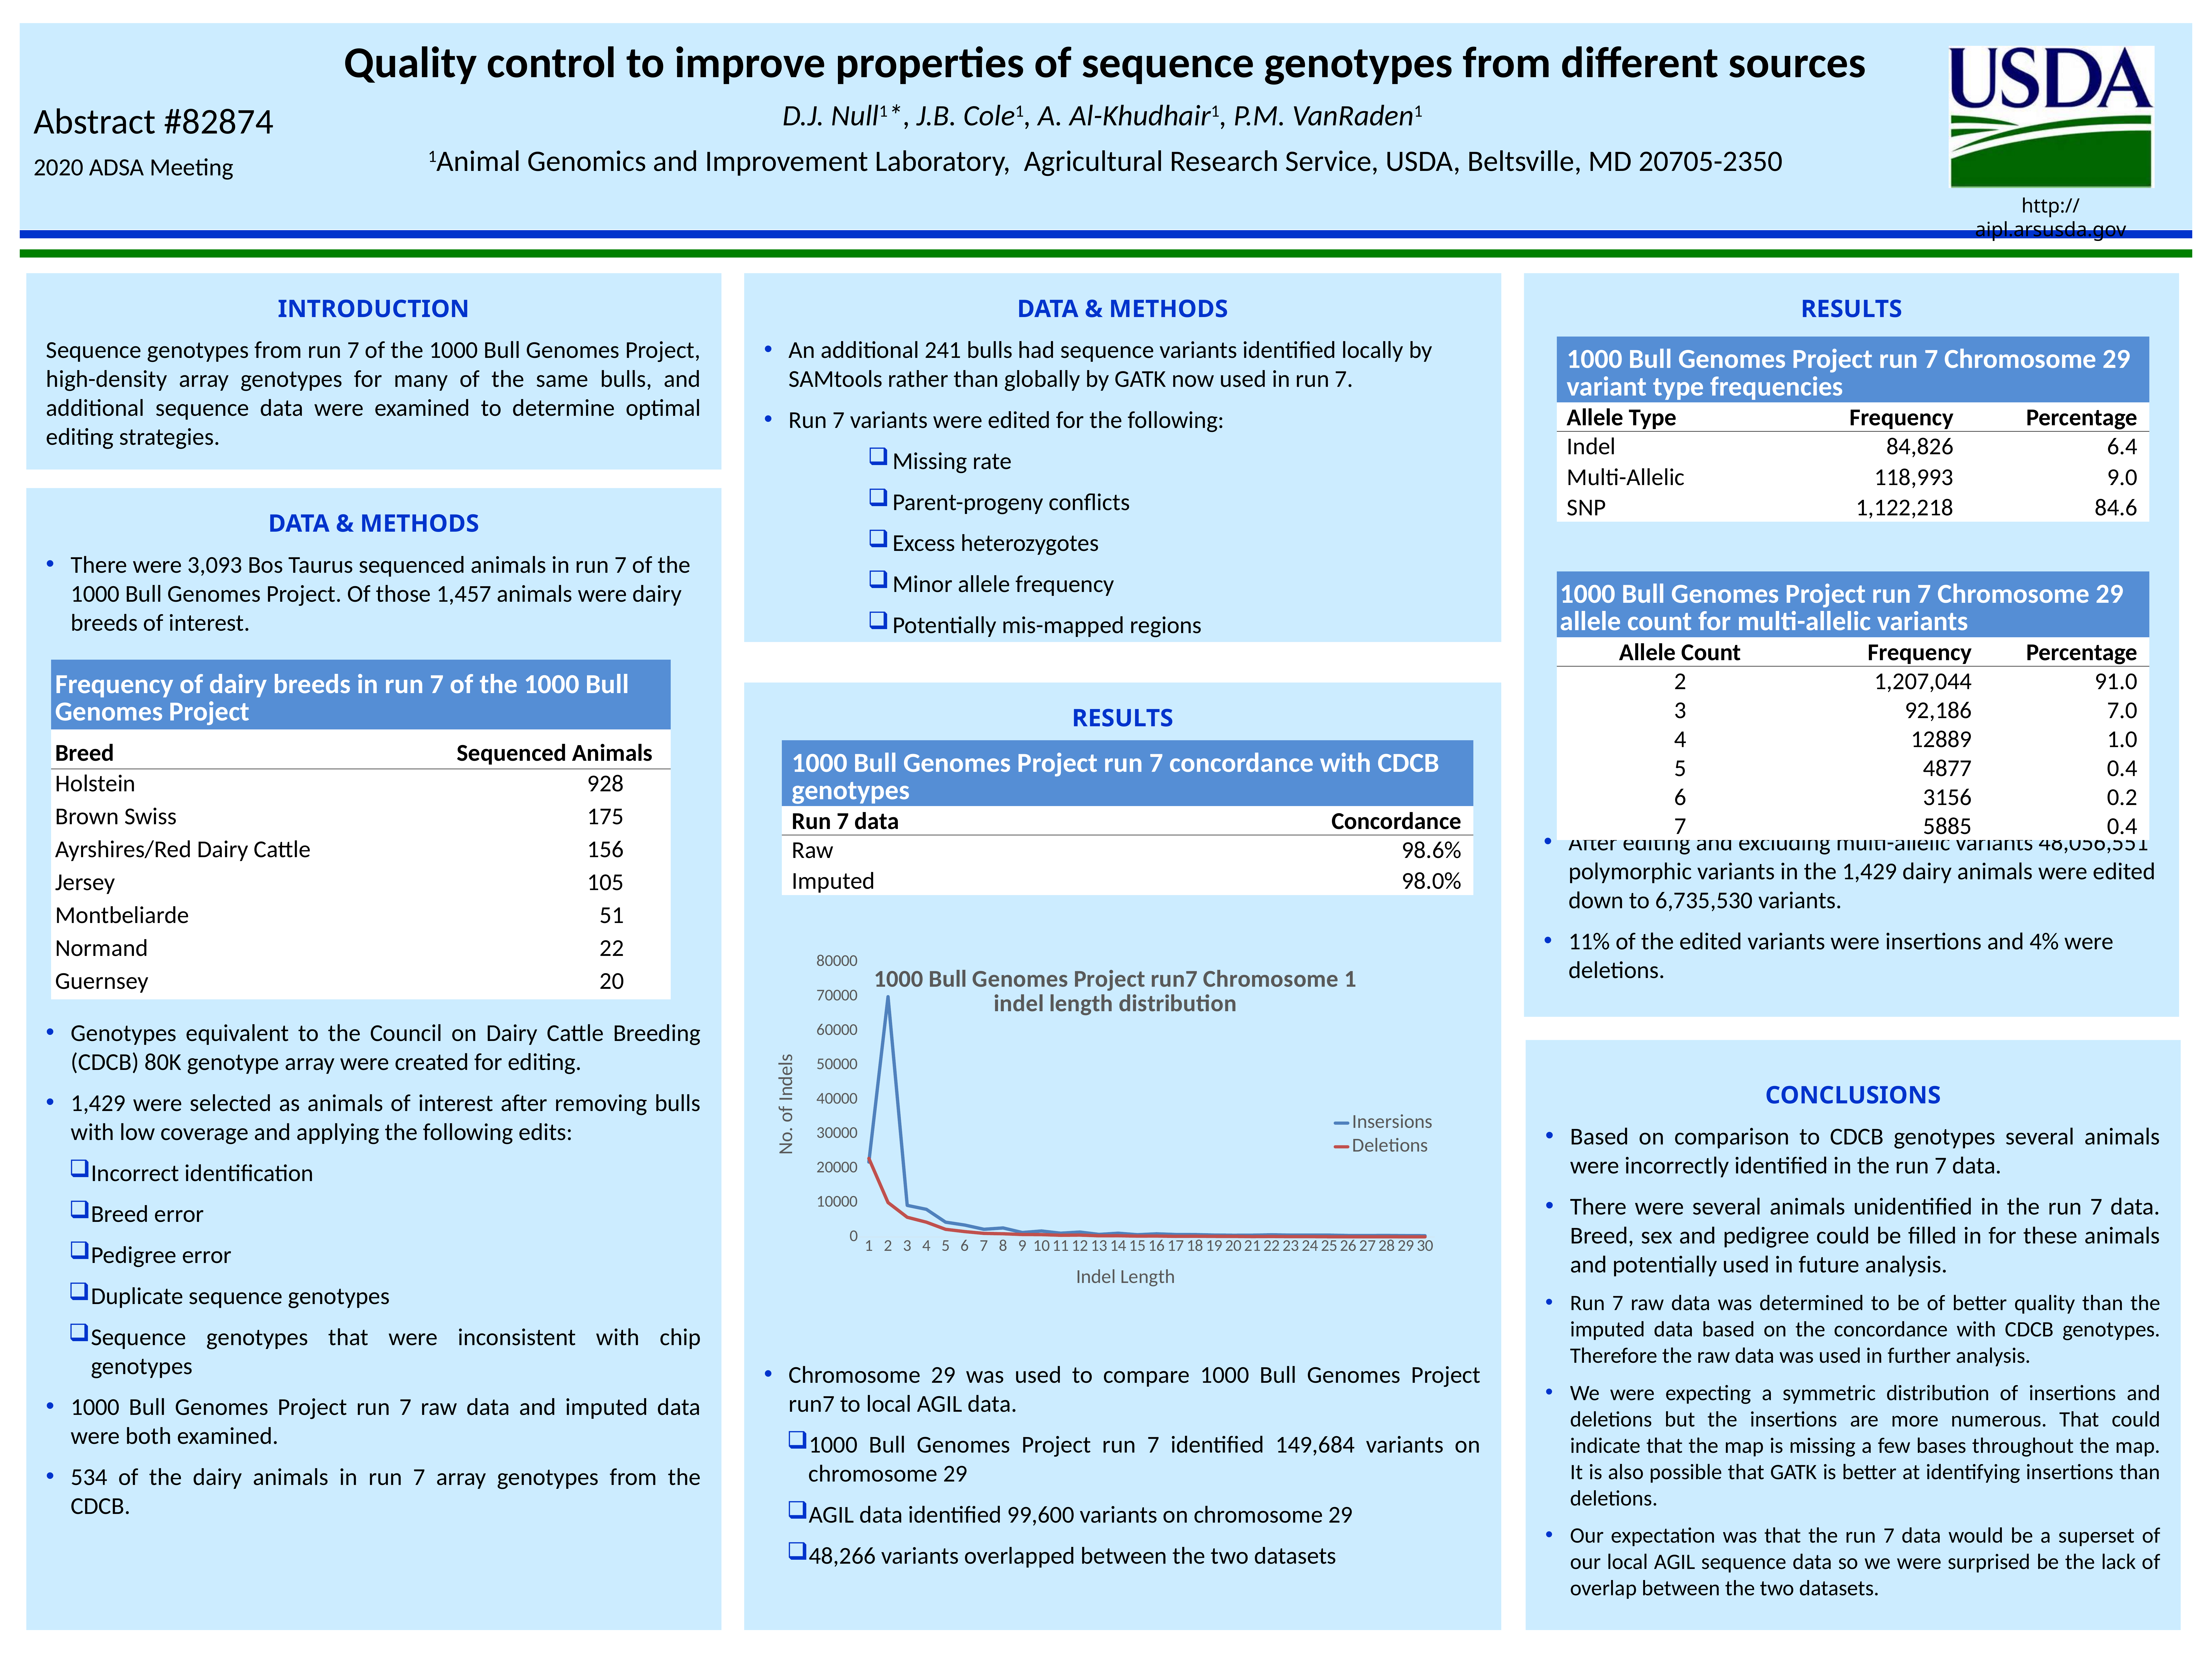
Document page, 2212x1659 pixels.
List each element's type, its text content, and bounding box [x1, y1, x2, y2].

table_cell 175 [439, 802, 671, 835]
table_cell 928 [439, 769, 671, 802]
table_cell 12889 [1804, 724, 1975, 753]
table_cell 105 [439, 868, 671, 901]
table_cell 7.0 [1975, 695, 2149, 724]
table_cell Brown Swiss [51, 802, 439, 835]
table_cell 0.2 [1975, 782, 2149, 811]
table_cell Allele Count [1557, 637, 1804, 666]
table_cell Multi-Allelic [1557, 460, 1756, 491]
table_cell Concordance [1123, 806, 1473, 835]
text_box DATA & METHODS An additional 241 bulls had sequence variants identified locally by SAMtools rather than globally by GATK now used in run 7. Run 7 variants were edited for the following: Missing rate Parent-progeny conflicts Excess heterozygotes Minor allele frequency Potentially mis-mapped regions [744, 273, 1502, 642]
table_cell Montbeliarde [51, 901, 439, 934]
table_cell Holstein [51, 769, 439, 802]
table_cell 6 [1557, 782, 1804, 811]
table_cell 1,122,218 [1756, 491, 1962, 522]
table_cell Jersey [51, 868, 439, 901]
table_cell 84.6 [1962, 491, 2149, 522]
table_cell Percentage [1975, 637, 2149, 666]
table_cell 22 [439, 934, 671, 966]
table_cell SNP [1557, 491, 1756, 522]
text_box RESULTS Chromosome 29 was used to compare 1000 Bull Genomes Project run7 to local AGIL data. 1000 Bull Genomes Project run 7 identified 149,684 variants on chromosome 29 AGIL data identified 99,600 variants on chromosome 29 48,266 variants overlapped between the two datasets [744, 682, 1501, 1630]
table_cell 3 [1557, 695, 1804, 724]
text_box DATA & METHODS There were 3,093 Bos Taurus sequenced animals in run 7 of the 1000 Bull Genomes Project. Of those 1,457 animals were dairy breeds of interest. Genotypes equivalent to the Council on Dairy Cattle Breeding (CDCB) 80K genotype array were created for editing. 1,429 were selected as animals of interest after removing bulls with low coverage and applying the following edits: Incorrect identification Breed error Pedigree error Duplicate sequence genotypes Sequence genotypes that were inconsistent with chip genotypes 1000 Bull Genomes Project run 7 raw data and imputed data were both examined. 534 of the dairy animals in run 7 array genotypes from the CDCB. [26, 488, 722, 1630]
table_cell Normand [51, 934, 439, 966]
table_cell 156 [439, 835, 671, 868]
table_cell Guernsey [51, 966, 439, 999]
table_cell 118,993 [1756, 460, 1962, 491]
table_cell Raw [782, 835, 1123, 864]
table_cell 84,826 [1756, 432, 1962, 460]
table_cell 6.4 [1962, 432, 2149, 460]
text_box http://aipl.arsusda.gov [1952, 191, 2150, 234]
table_cell 5 [1557, 753, 1804, 782]
text_box http://aipl.arsusda.gov [1952, 234, 2150, 242]
table_cell Frequency [1756, 402, 1962, 431]
table_cell 91.0 [1975, 666, 2149, 695]
table_cell 98.6% [1123, 835, 1473, 864]
table_header 1000 Bull Genomes Project run 7 Chromosome 29 allele count for multi-allelic variants [1557, 571, 2149, 637]
table_cell Sequenced Animals [439, 729, 671, 769]
table_cell 51 [439, 901, 671, 934]
text_box [34, 154, 341, 182]
table_cell Imputed [782, 864, 1123, 895]
table_cell 7 [1557, 811, 1804, 840]
table_cell 5885 [1804, 811, 1975, 840]
table_cell Run 7 data [782, 806, 1123, 835]
table_header 1000 Bull Genomes Project run 7 Chromosome 29 variant type frequencies [1557, 337, 2149, 402]
table_header 1000 Bull Genomes Project run 7 concordance with CDCB genotypes [782, 740, 1473, 806]
table_cell 9.0 [1962, 460, 2149, 491]
table_cell 4877 [1804, 753, 1975, 782]
chart [769, 954, 1443, 1316]
table_cell 2 [1557, 666, 1804, 695]
table_cell 20 [439, 966, 671, 999]
table_cell Ayrshires/Red Dairy Cattle [51, 835, 439, 868]
text_box RESULTS After editing and excluding multi-allelic variants 48,056,551 polymorphic variants in the 1,429 dairy animals were edited down to 6,735,530 variants. 11% of the edited variants were insertions and 4% were deletions. [1524, 273, 2179, 1017]
table_cell Indel [1557, 432, 1756, 460]
picture [1948, 46, 2155, 188]
table_cell 0.4 [1975, 811, 2149, 840]
table_cell 98.0% [1123, 864, 1473, 895]
table_cell Breed [51, 729, 439, 769]
table_cell 92,186 [1804, 695, 1975, 724]
text_box Quality control to improve properties of sequence genotypes from different sources D.J. Null1*, J.B. Cole1, A. Al-Khudhair1, P.M. VanRaden1 1Animal Genomics and Improvement Laboratory, Agricultural Research Service, USDA, Beltsville, MD 20705-2350 [19, 23, 2192, 230]
text_box CONCLUSIONS Based on comparison to CDCB genotypes several animals were incorrectly identified in the run 7 data. There were several animals unidentified in the run 7 data. Breed, sex and pedigree could be filled in for these animals and potentially used in future analysis. Run 7 raw data was determined to be of better quality than the imputed data based on the concordance with CDCB genotypes. Therefore the raw data was used in further analysis. We were expecting a symmetric distribution of insertions and deletions but the insertions are more numerous. That could indicate that the map is missing a few bases throughout the map. It is also possible that GATK is better at identifying insertions than deletions. Our expectation was that the run 7 data would be a superset of our local AGIL sequence data so we were surprised be the lack of overlap between the two datasets. [1525, 1040, 2181, 1630]
table_cell 1,207,044 [1804, 666, 1975, 695]
text_box INTRODUCTION Sequence genotypes from run 7 of the 1000 Bull Genomes Project, high-density array genotypes for many of the same bulls, and additional sequence data were examined to determine optimal editing strategies. [26, 273, 722, 470]
table_cell Allele Type [1557, 402, 1756, 431]
table_header Frequency of dairy breeds in run 7 of the 1000 Bull Genomes Project [51, 660, 671, 729]
table_cell 1.0 [1975, 724, 2149, 753]
table_cell 3156 [1804, 782, 1975, 811]
table_cell 4 [1557, 724, 1804, 753]
text_box Abstract #82874 2020 ADSA Meeting [29, 95, 296, 182]
table_cell 0.4 [1975, 753, 2149, 782]
table_cell Percentage [1962, 402, 2149, 431]
table_cell Frequency [1804, 637, 1975, 666]
